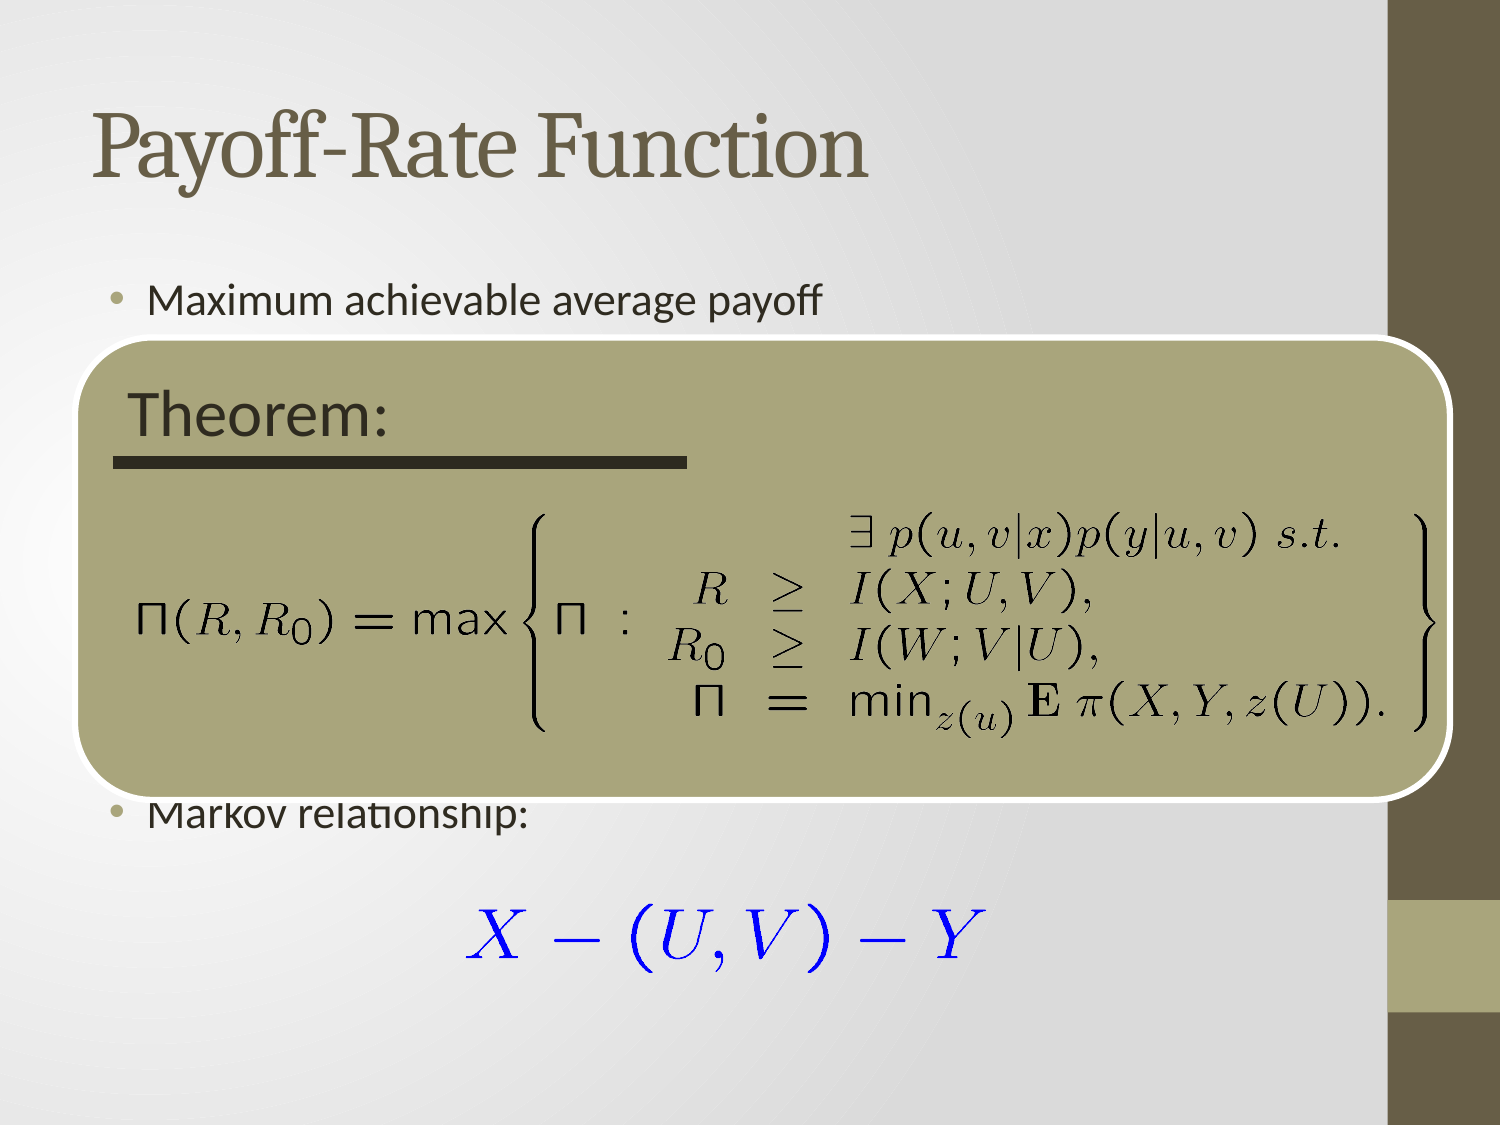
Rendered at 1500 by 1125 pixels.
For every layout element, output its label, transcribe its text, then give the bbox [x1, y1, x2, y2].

list Maximum achievable average payoff Markov relationship: [75, 262, 1325, 389]
text_box Theorem: [112, 362, 433, 456]
picture [136, 511, 1436, 741]
picture [461, 902, 988, 976]
title Payoff-Rate Function [75, 45, 1325, 233]
list Maximum achievable average payoff Markov relationship: [75, 749, 1325, 1050]
text_box [71, 334, 1454, 804]
